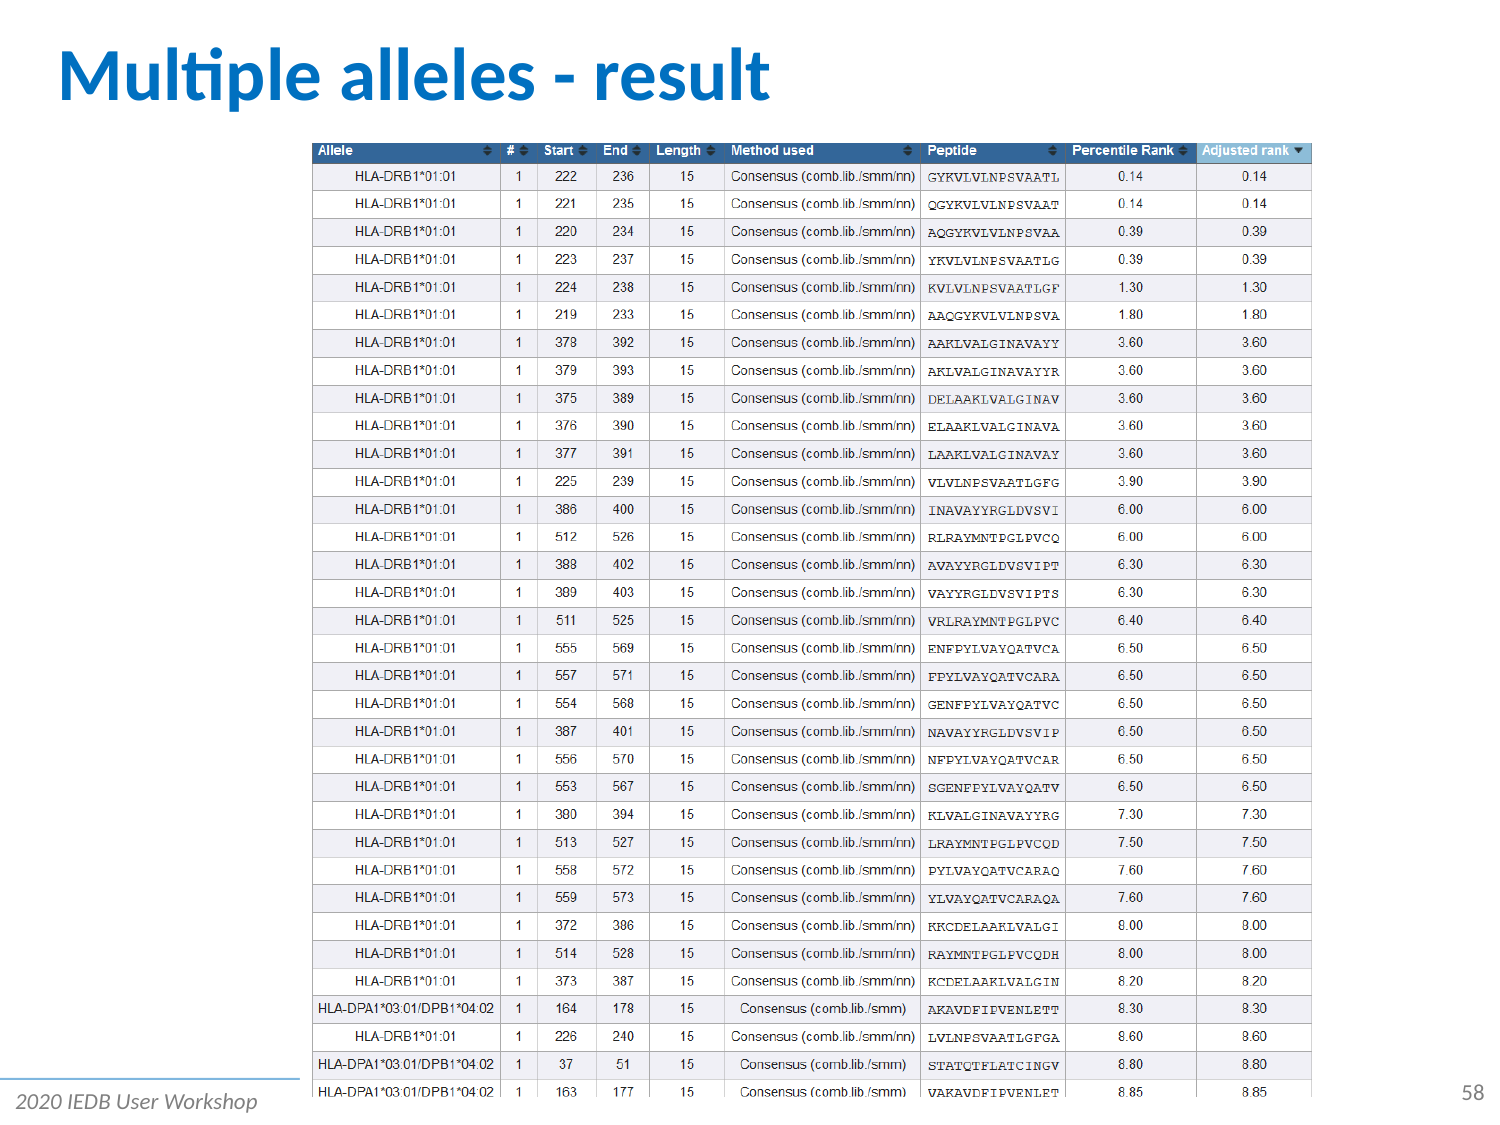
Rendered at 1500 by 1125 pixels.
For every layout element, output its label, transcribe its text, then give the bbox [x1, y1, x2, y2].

picture [299, 143, 1327, 1097]
footer 2020 IEDB User Workshop [0, 1078, 355, 1121]
slide_number 58 [1162, 1070, 1500, 1112]
title Multiple alleles - result [42, 3, 1455, 149]
